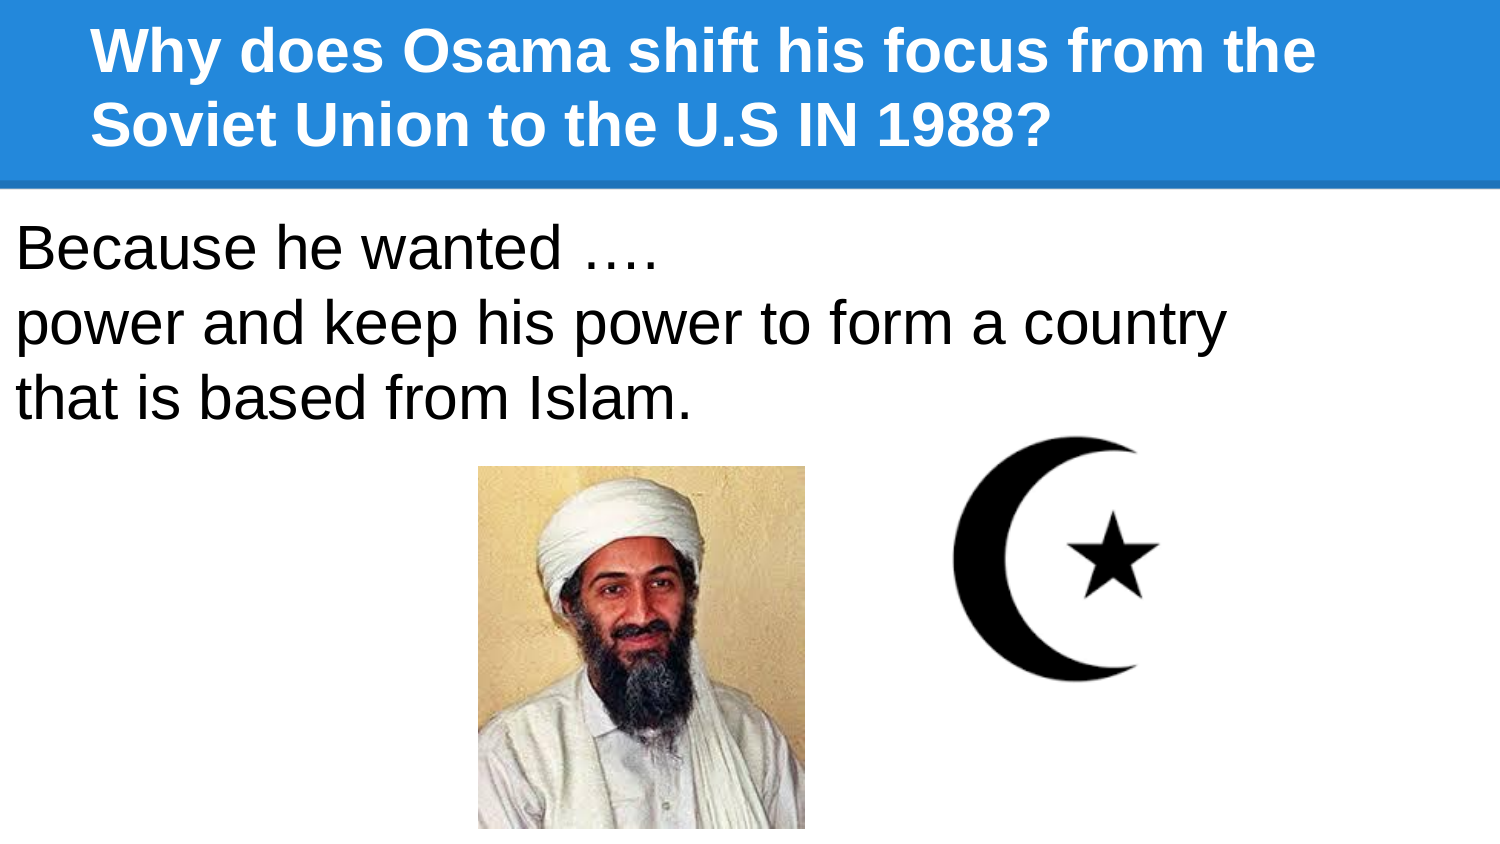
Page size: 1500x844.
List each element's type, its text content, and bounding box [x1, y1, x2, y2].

title Why does Osama shift his focus from the Soviet Union to the U.S IN 1988? [75, 33, 1425, 175]
picture [477, 466, 805, 830]
list Because he wanted …. power and keep his power to form a country that is based from Islam. [0, 192, 1350, 804]
picture [928, 433, 1180, 685]
